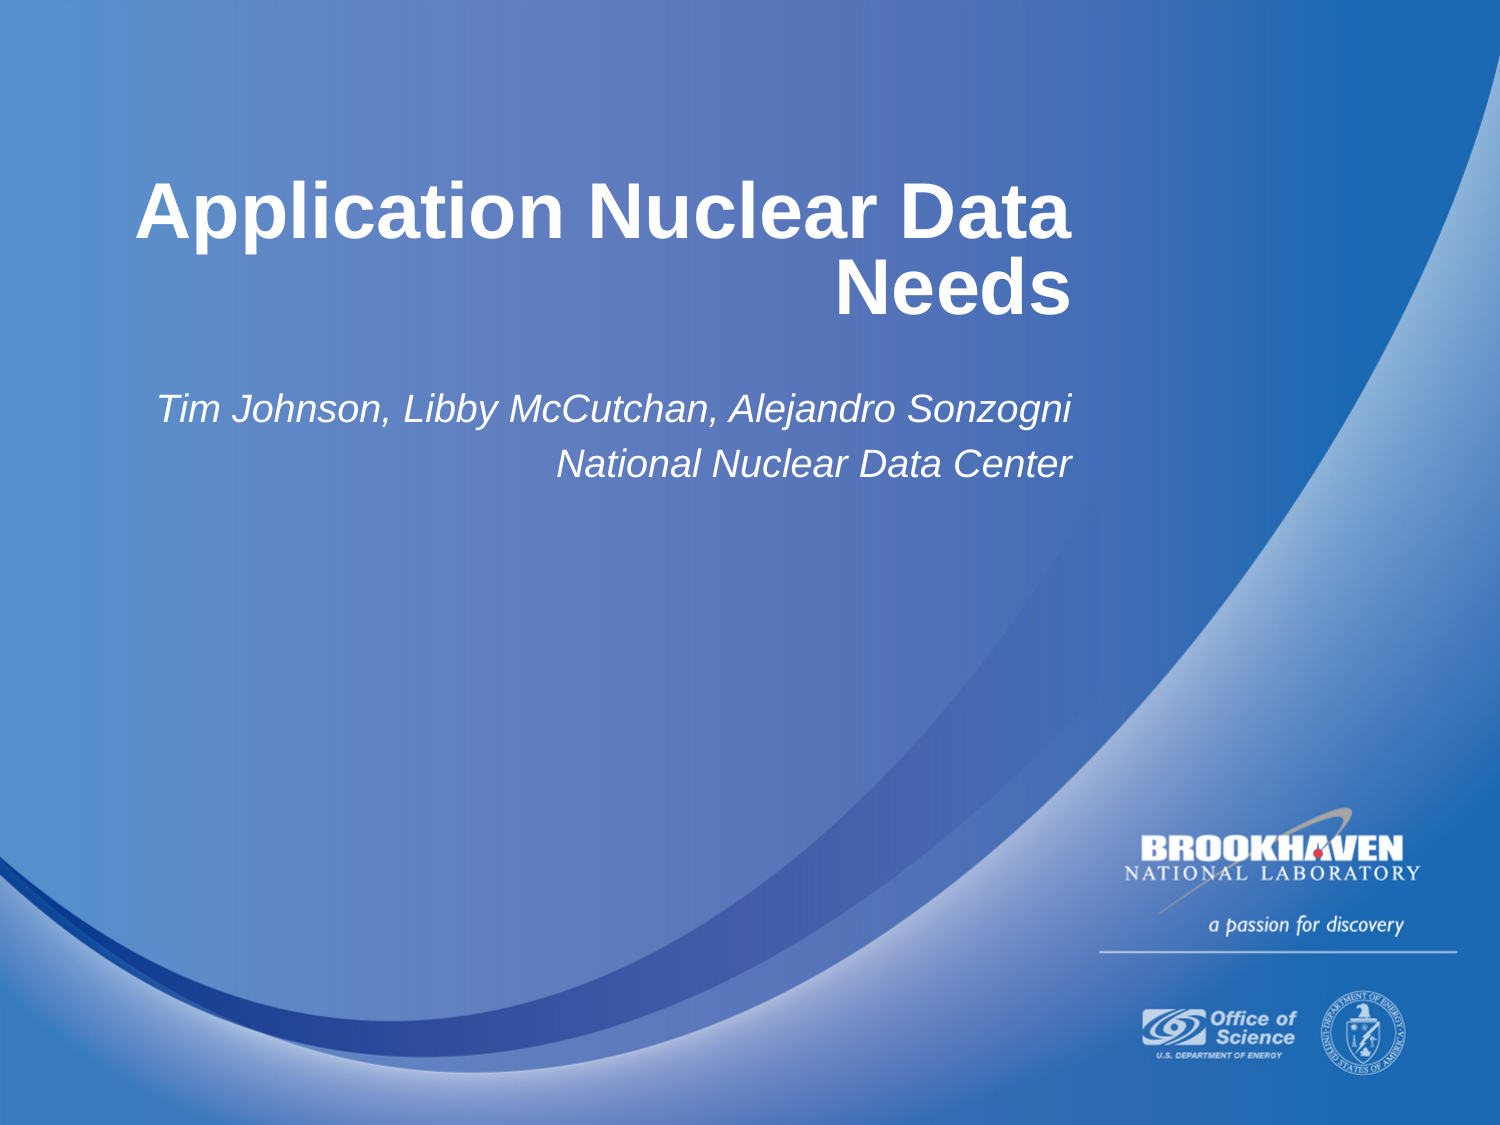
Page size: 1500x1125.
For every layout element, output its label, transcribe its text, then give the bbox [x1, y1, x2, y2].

picture [0, 0, 1500, 1125]
title Application Nuclear Data Needs [75, 75, 1088, 338]
subtitle Tim Johnson, Libby McCutchan, Alejandro Sonzogni National Nuclear Data Center [75, 375, 1088, 538]
